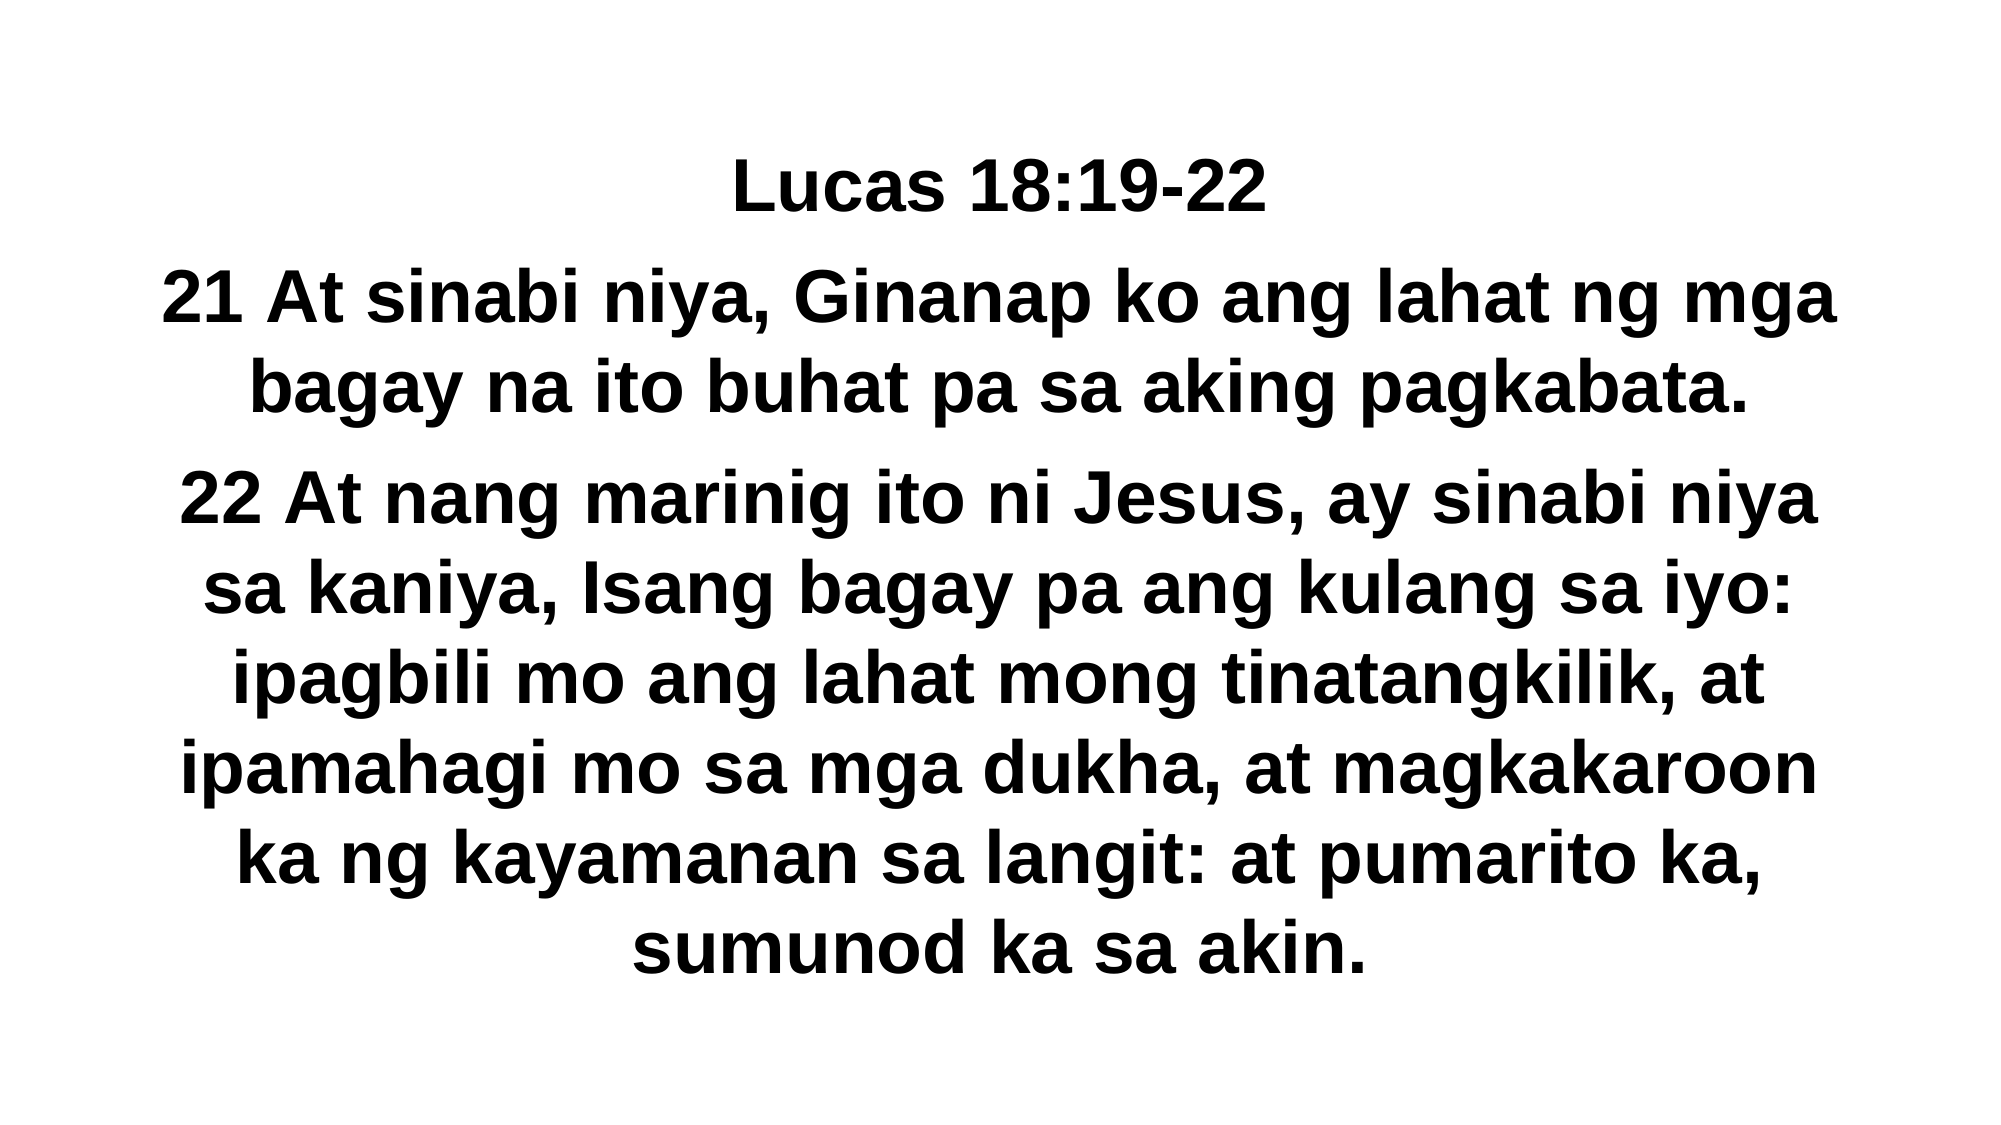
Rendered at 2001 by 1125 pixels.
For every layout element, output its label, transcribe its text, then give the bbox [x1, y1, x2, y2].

list Lucas 18:19-22 21 At sinabi niya, Ginanap ko ang lahat ng mga bagay na ito buhat pa sa aking pagkabata. 22 At nang marinig ito ni Jesus, ay sinabi niya sa kaniya, Isang bagay pa ang kulang sa iyo: ipagbili mo ang lahat mong tinatangkilik, at ipamahagi mo sa mga dukha, at magkakaroon ka ng kayamanan sa langit: at pumarito ka, sumunod ka sa akin. [137, 125, 1863, 1000]
